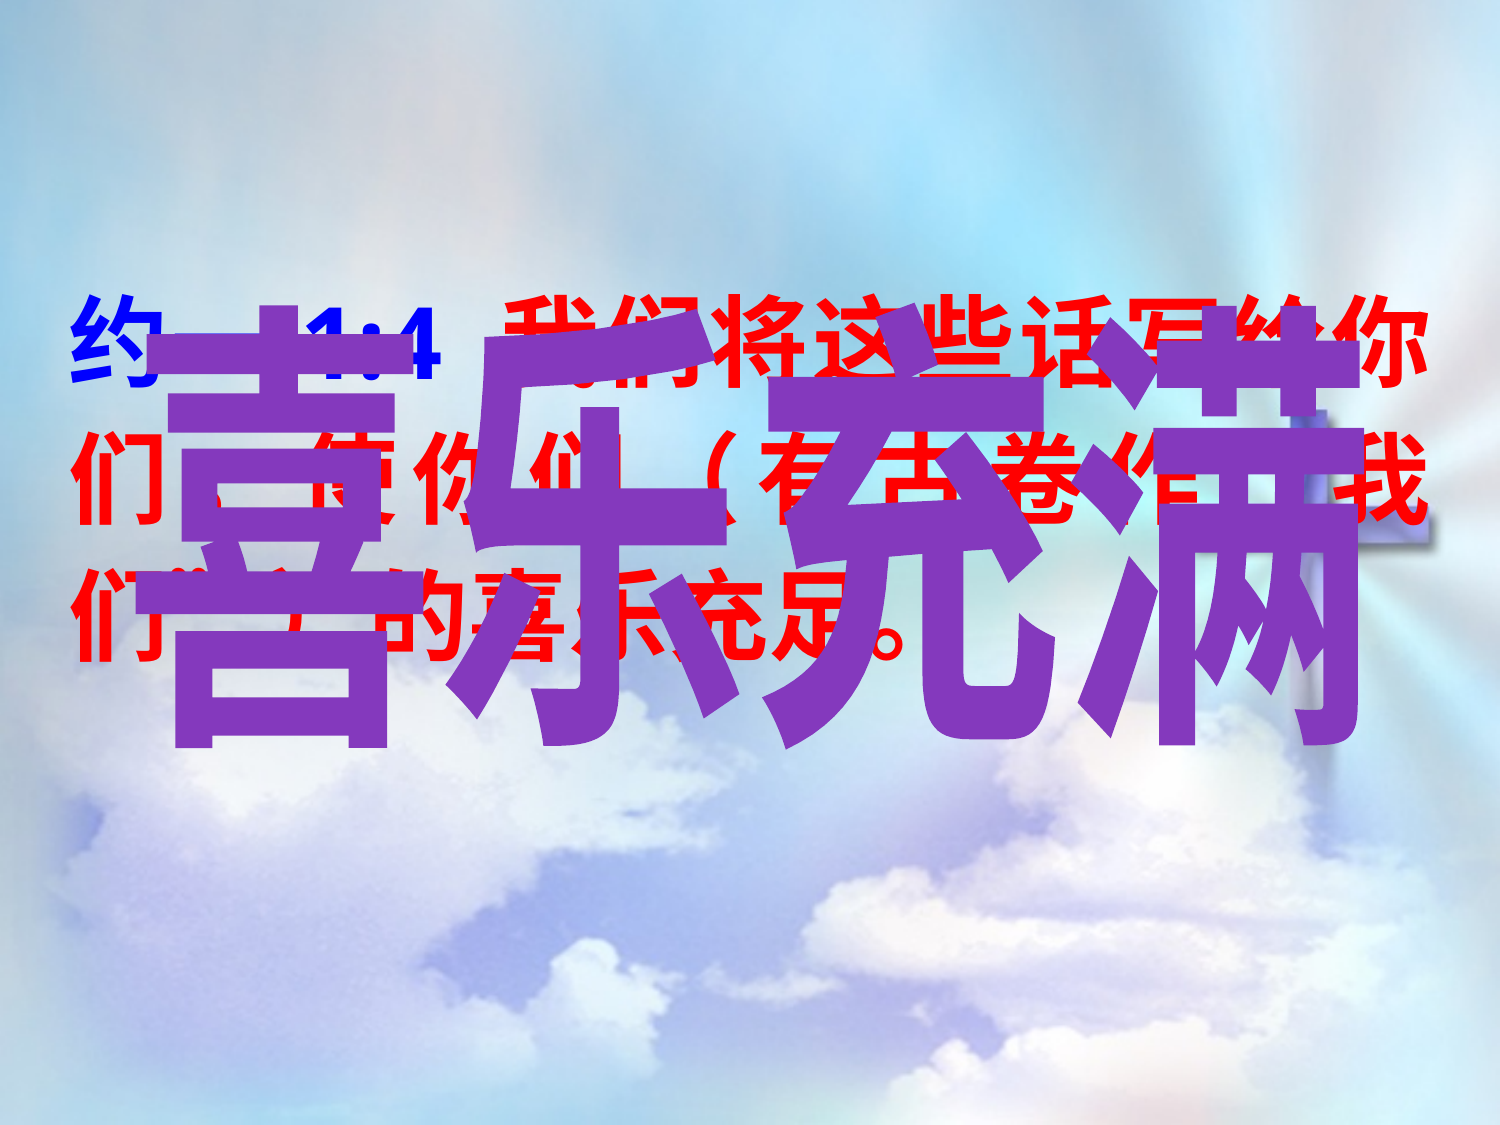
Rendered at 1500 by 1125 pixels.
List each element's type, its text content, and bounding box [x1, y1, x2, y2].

list 约一1:4 我们将这些话写给你们，使你们（有古卷作“我们”）的喜乐充足。 [53, 255, 1447, 808]
picture [0, 0, 1500, 1125]
